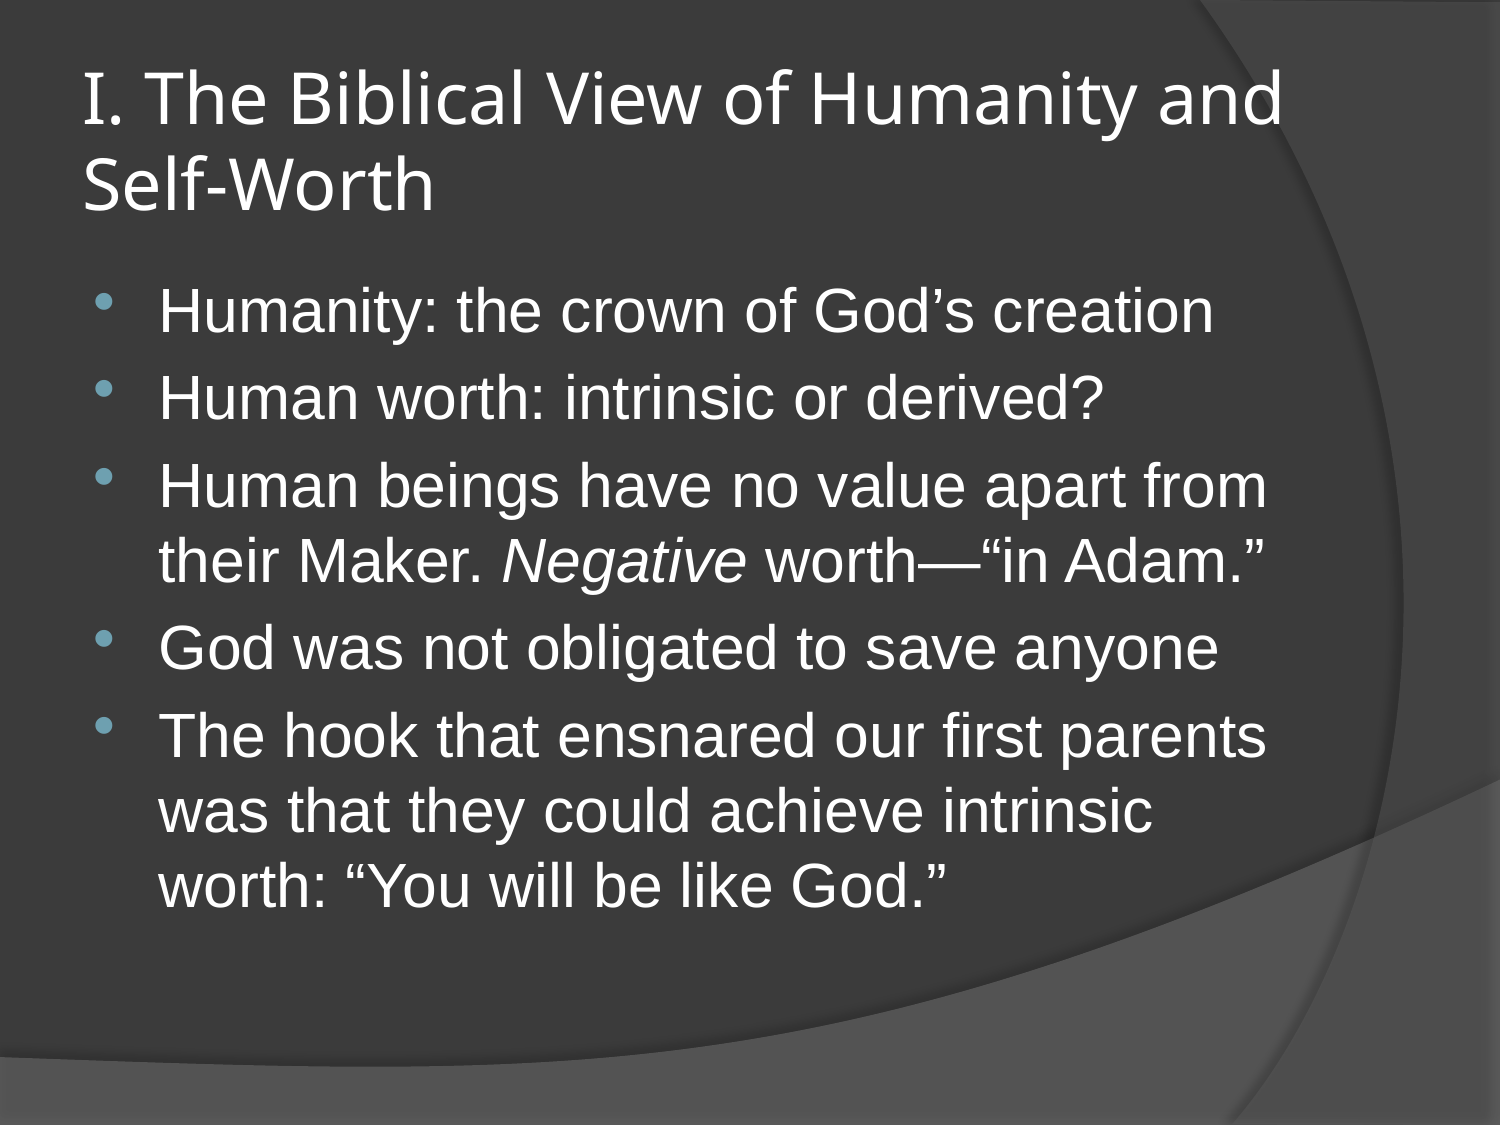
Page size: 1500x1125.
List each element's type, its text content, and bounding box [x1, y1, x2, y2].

title I. The Biblical View of Humanity and Self-Worth [75, 45, 1300, 233]
list Humanity: the crown of God’s creation Human worth: intrinsic or derived? Human beings have no value apart from their Maker. Negative worth—“in Adam.” God was not obligated to save anyone The hook that ensnared our first parents was that they could achieve intrinsic worth: “You will be like God.” [75, 262, 1300, 1005]
